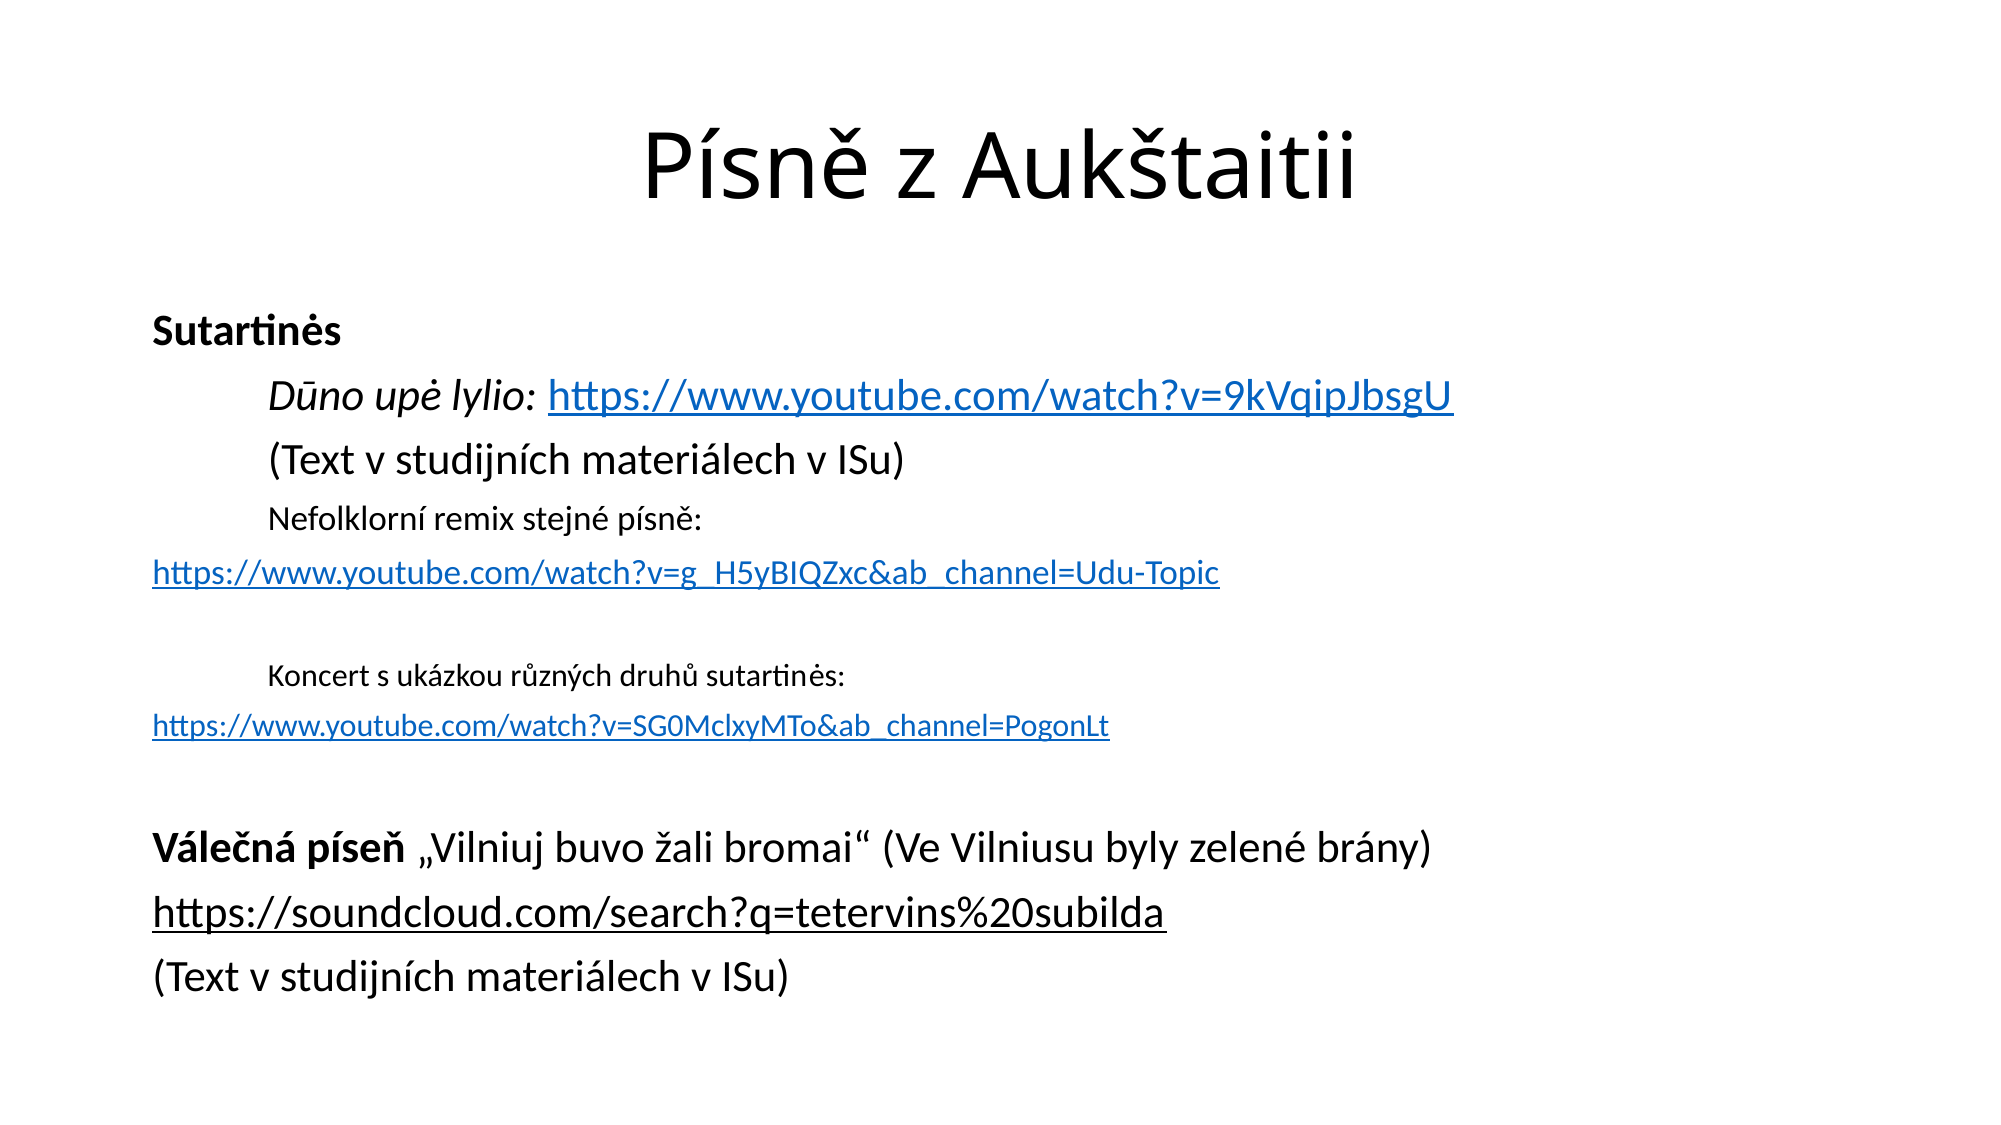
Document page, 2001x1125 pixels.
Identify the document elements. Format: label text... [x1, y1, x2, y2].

title Písně z Aukštaitii [137, 59, 1863, 278]
list Sutartinės Dūno upė lylio: https://www.youtube.com/watch?v=9kVqipJbsgU (Text v studijních materiálech v ISu) Nefolklorní remix stejné písně: https://www.youtube.com/watch?v=g_H5yBIQZxc&ab_channel=Udu-Topic Koncert s ukázkou různých druhů sutartinės: https://www.youtube.com/watch?v=SG0MclxyMTo&ab_channel=PogonLt Válečná píseň „Vilniuj buvo žali bromai“ (Ve Vilniusu byly zelené brány) https://soundcloud.com/search?q=tetervins%20subilda (Text v studijních materiálech v ISu) [137, 299, 1863, 1014]
